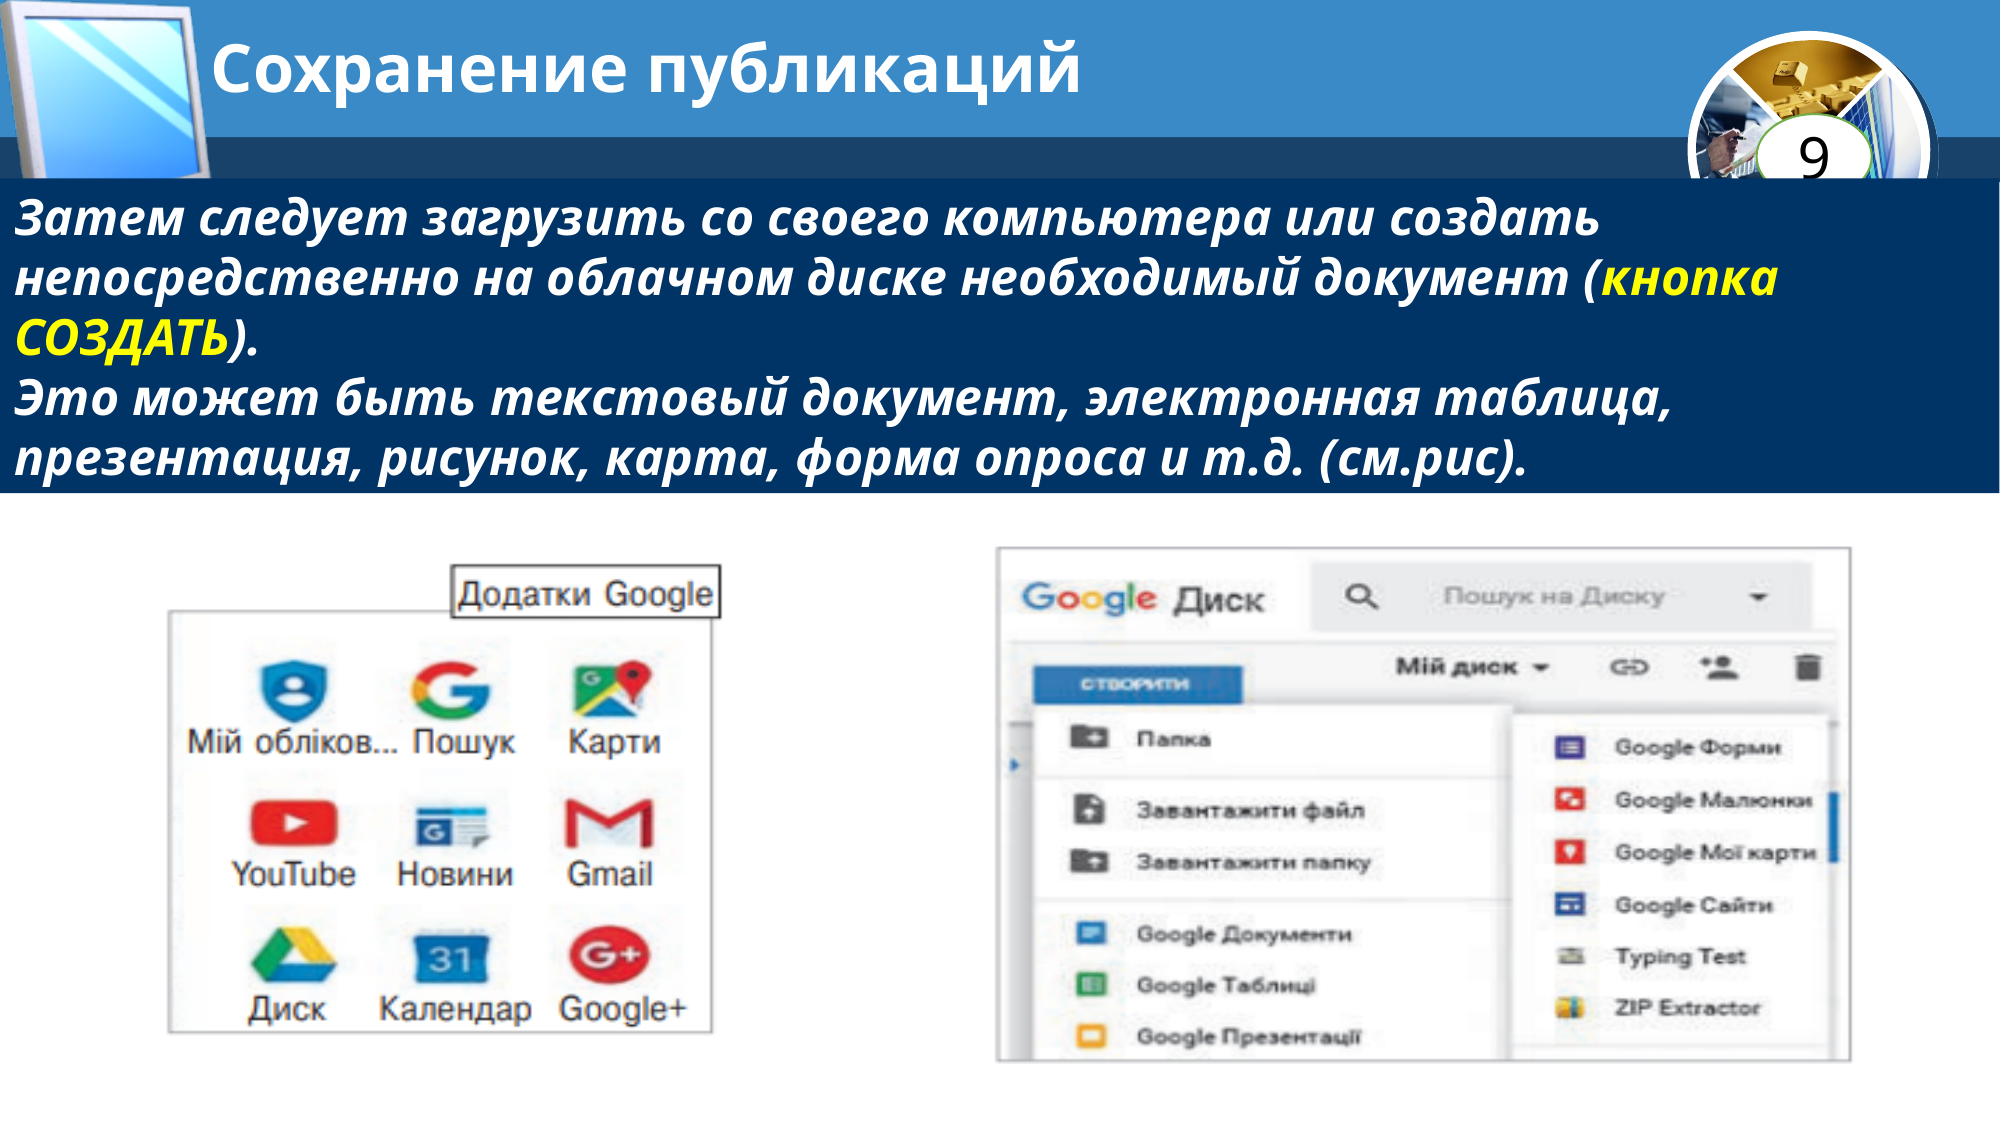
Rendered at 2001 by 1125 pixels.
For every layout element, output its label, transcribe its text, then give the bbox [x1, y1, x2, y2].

picture [0, 0, 212, 296]
picture [1733, 40, 1883, 120]
text_box Затем следует загрузить со своего компьютера или создать непосредственно на облачном диске необходимый документ (кнопка СОЗДАТЬ). Это может быть текстовый документ, электронная таблица, презентация, рисунок, карта, форма опроса и т.д. (см.рис). [0, 178, 2000, 494]
title Сохранение публикаций [212, 26, 1546, 115]
picture [1696, 74, 1776, 178]
picture [1842, 73, 1921, 178]
text_box 9 [1755, 113, 1873, 178]
picture [143, 530, 1872, 1124]
